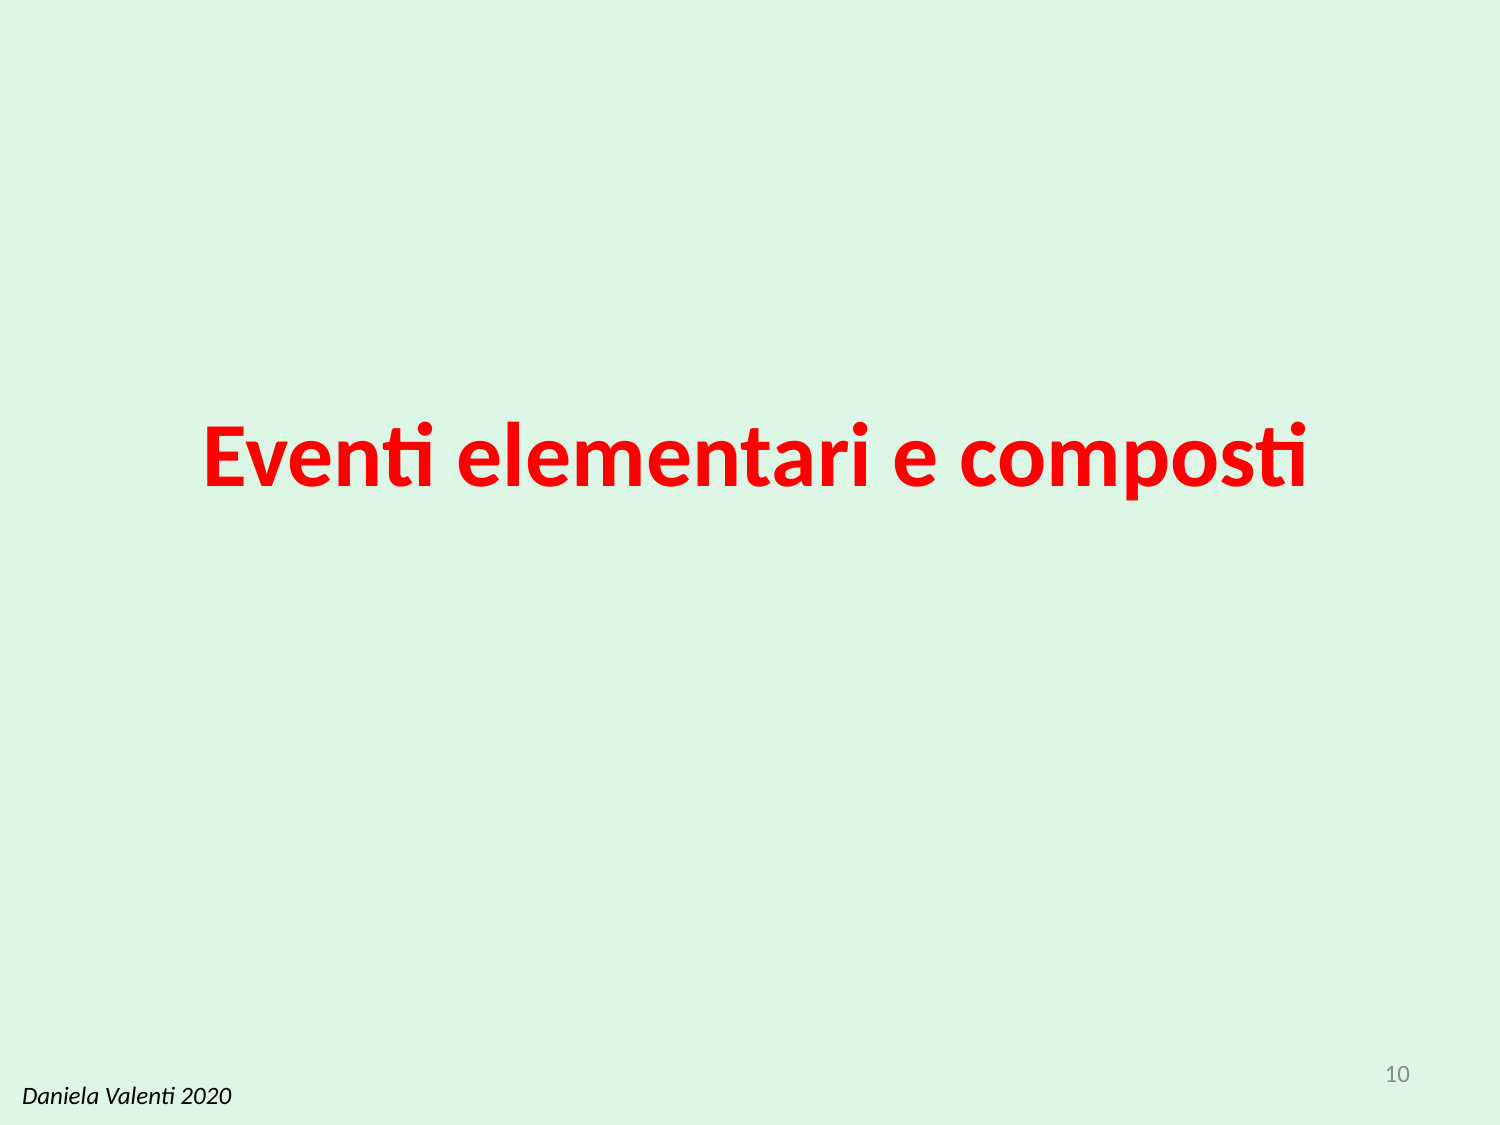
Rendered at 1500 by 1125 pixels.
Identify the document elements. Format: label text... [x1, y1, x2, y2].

footer Daniela Valenti 2020 [0, 1065, 254, 1125]
title Eventi elementari e composti [62, 387, 1451, 513]
slide_number 10 [1074, 1042, 1425, 1103]
